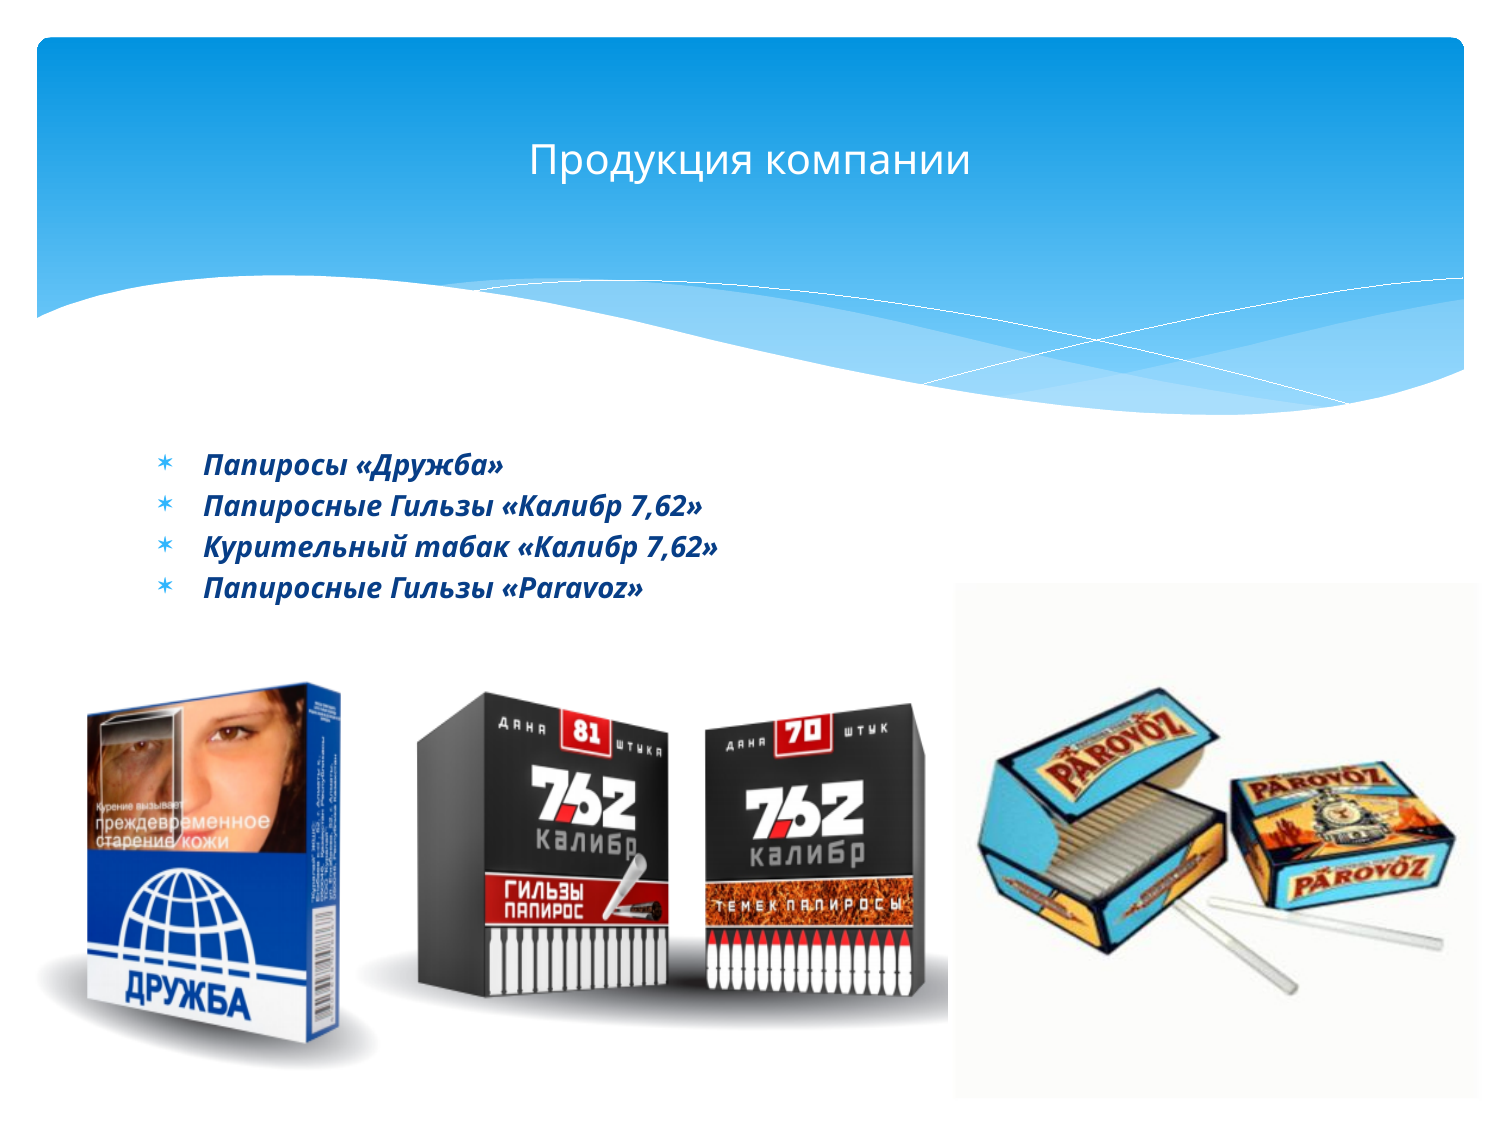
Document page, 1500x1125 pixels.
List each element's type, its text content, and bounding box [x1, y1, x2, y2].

picture [29, 583, 1483, 1107]
list Папиросы «Дружба» Папиросные Гильзы «Калибр 7,62» Курительный табак «Калибр 7,62» Папиросные Гильзы «Paravoz» [143, 438, 1359, 584]
title Продукция компании [75, 55, 1425, 261]
